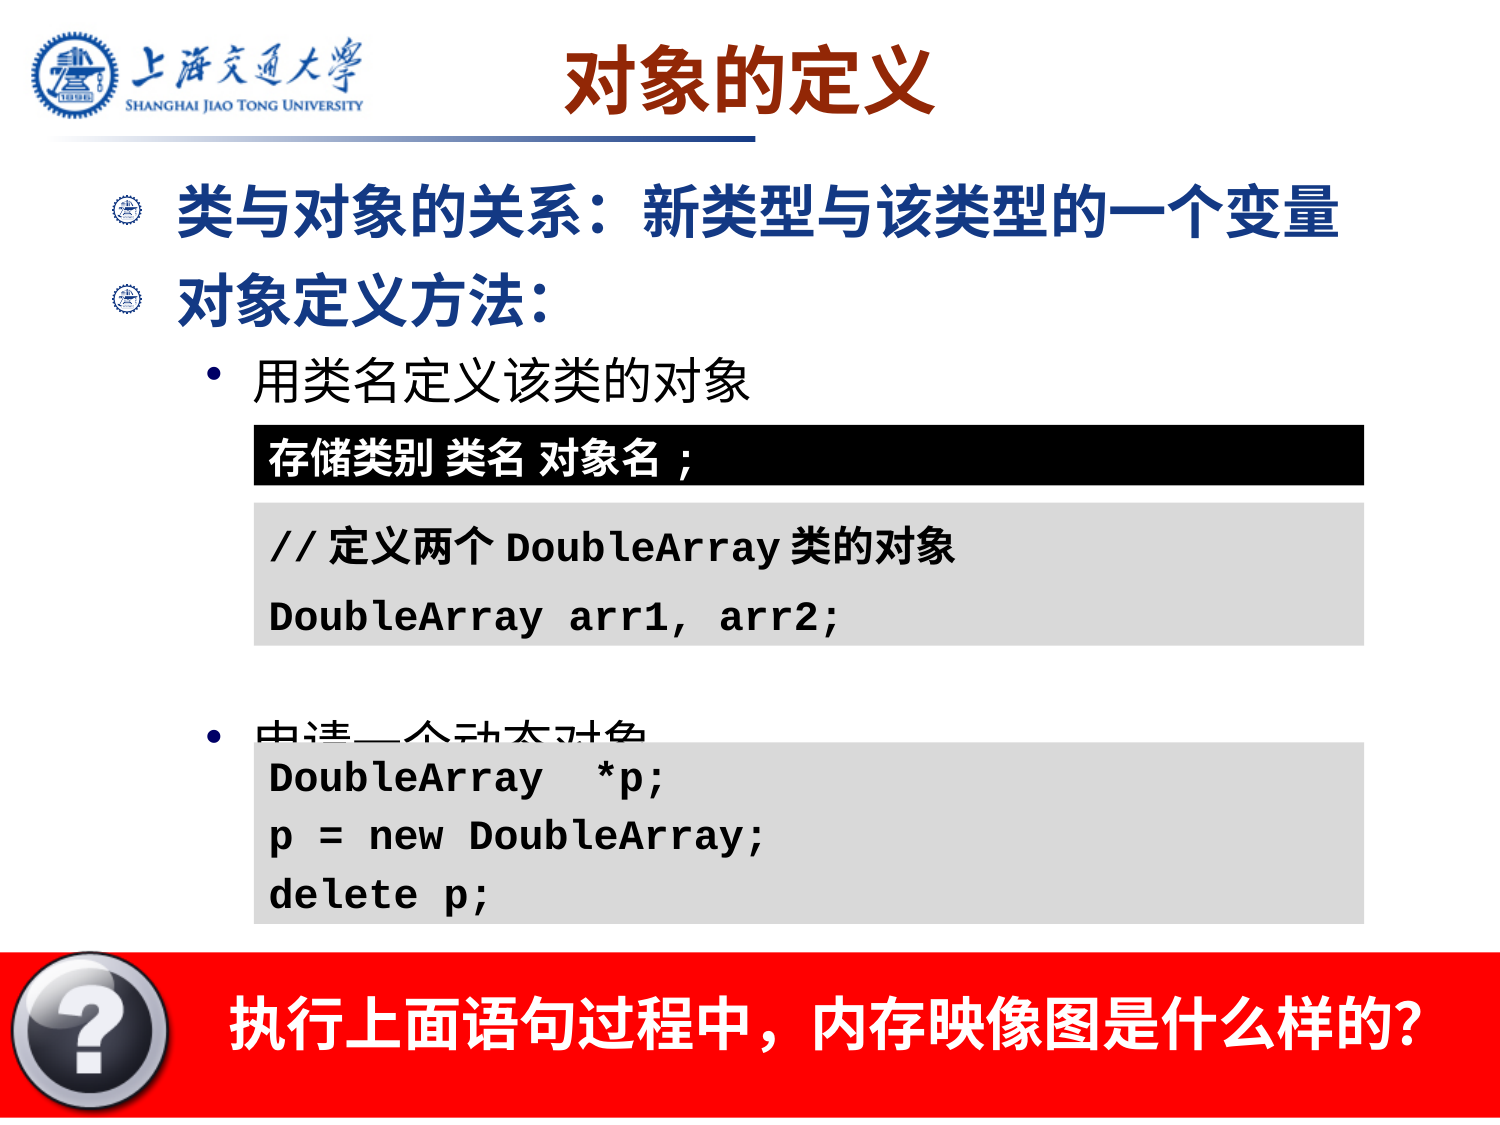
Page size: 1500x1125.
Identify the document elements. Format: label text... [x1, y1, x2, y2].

list 类与对象的关系：新类型与该类型的一个变量 对象定义方法： 用类名定义该类的对象 申请一个动态对象 [87, 160, 1413, 950]
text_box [188, 951, 1500, 1118]
picture [102, 274, 152, 324]
text_box 存储类别 类名 对象名; [253, 424, 1365, 486]
text_box //定义两个DoubleArray类的对象 DoubleArray arr1, arr2; [253, 502, 1365, 646]
title 对象的定义 [112, 24, 1388, 149]
text_box DoubleArray *p; p = new DoubleArray; delete p; [253, 742, 1365, 924]
picture [0, 0, 1500, 1125]
picture [102, 185, 152, 235]
